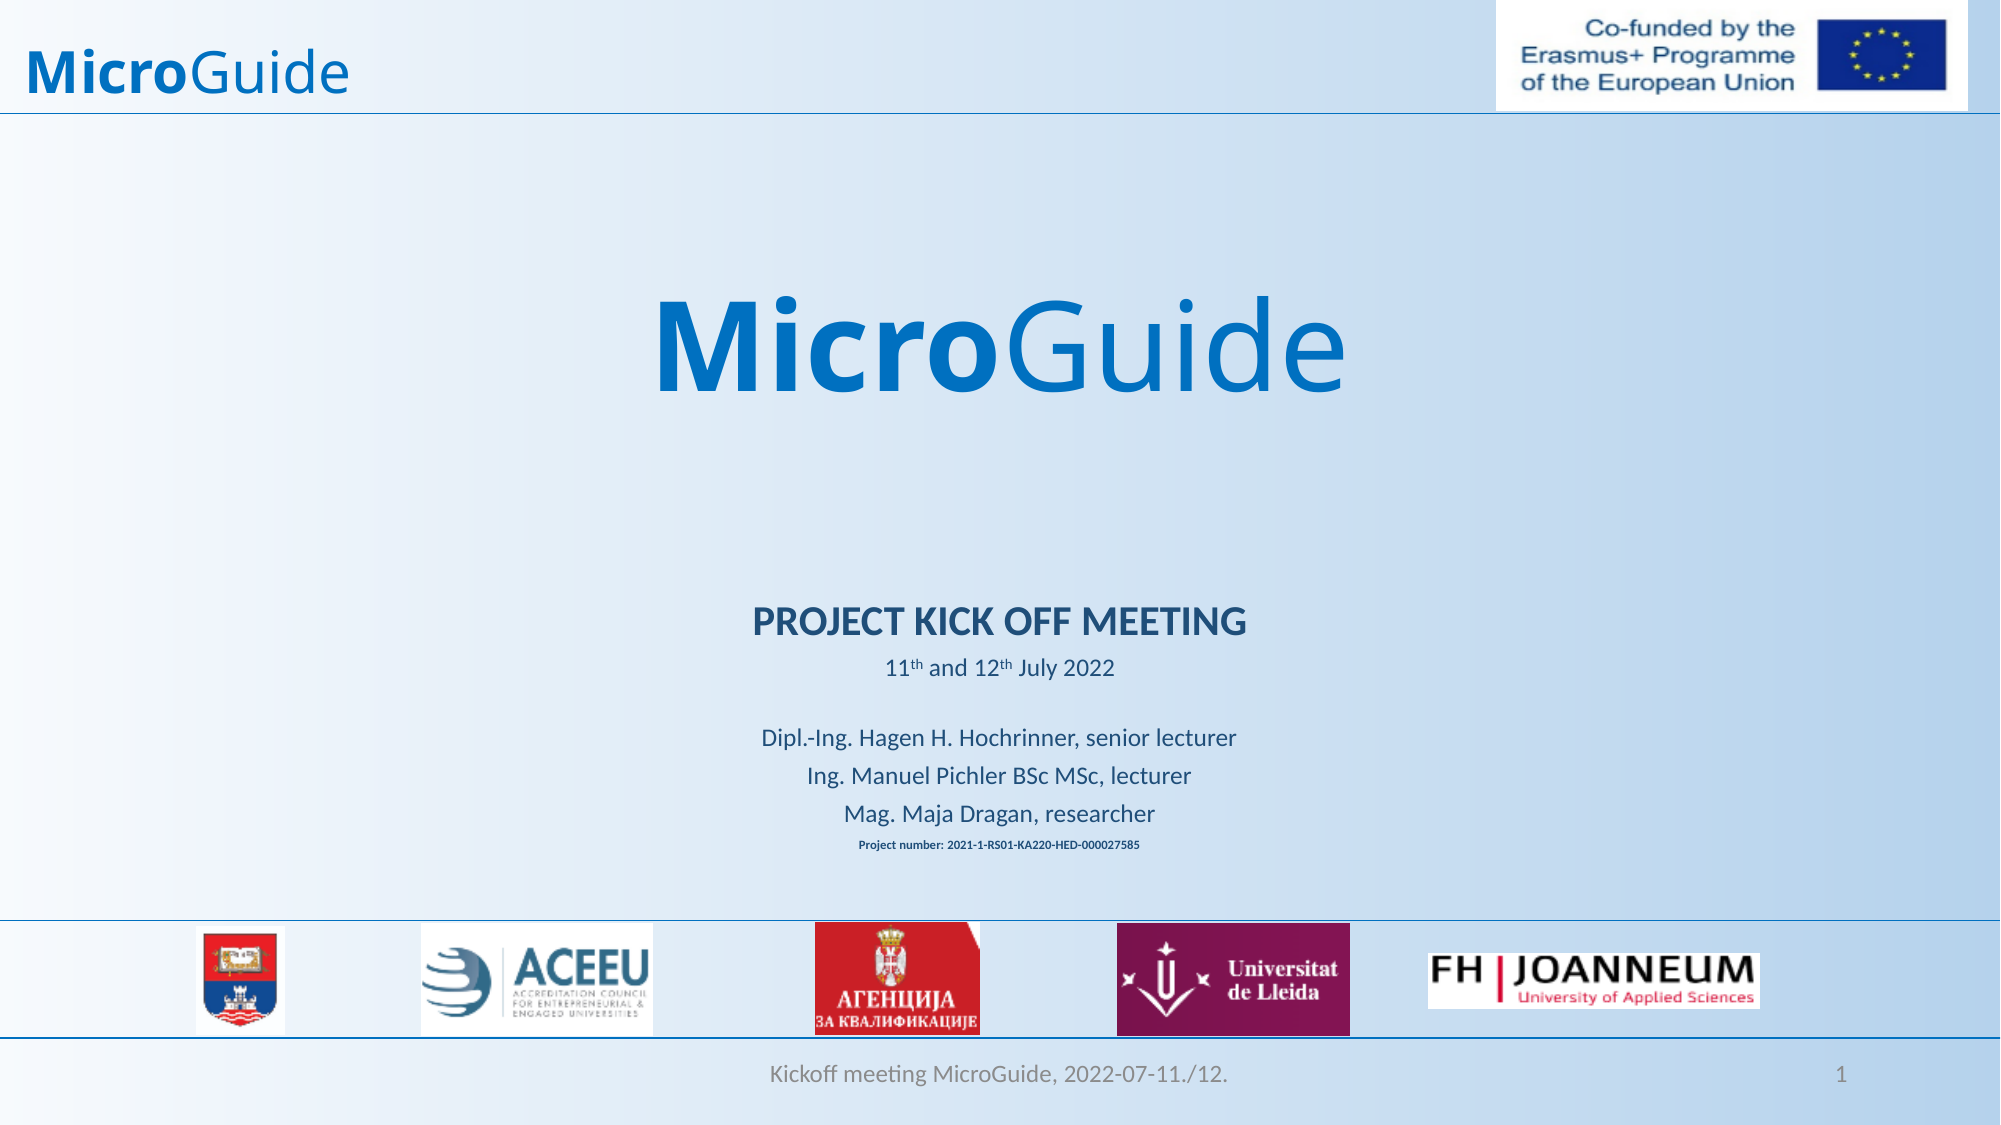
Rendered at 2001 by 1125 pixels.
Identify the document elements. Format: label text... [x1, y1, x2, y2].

subtitle PROJECT KICK OFF MEETING 11th and 12th July 2022 Dipl.-Ing. Hagen H. Hochrinner, senior lecturer Ing. Manuel Pichler BSc MSc, lecturer Mag. Maja Dragan, researcher Project number: 2021-1-RS01-KA220-HED-000027585 [249, 590, 1750, 863]
picture [1496, 0, 1968, 111]
picture [1428, 953, 1760, 1009]
slide_number 1 [1412, 1042, 1863, 1103]
title MicroGuide [249, 184, 1750, 576]
picture [1117, 923, 1350, 1036]
footer Kickoff meeting MicroGuide, 2022-07-11./12. [662, 1042, 1338, 1103]
picture [815, 922, 980, 1035]
picture [421, 923, 653, 1036]
picture [196, 926, 285, 1035]
